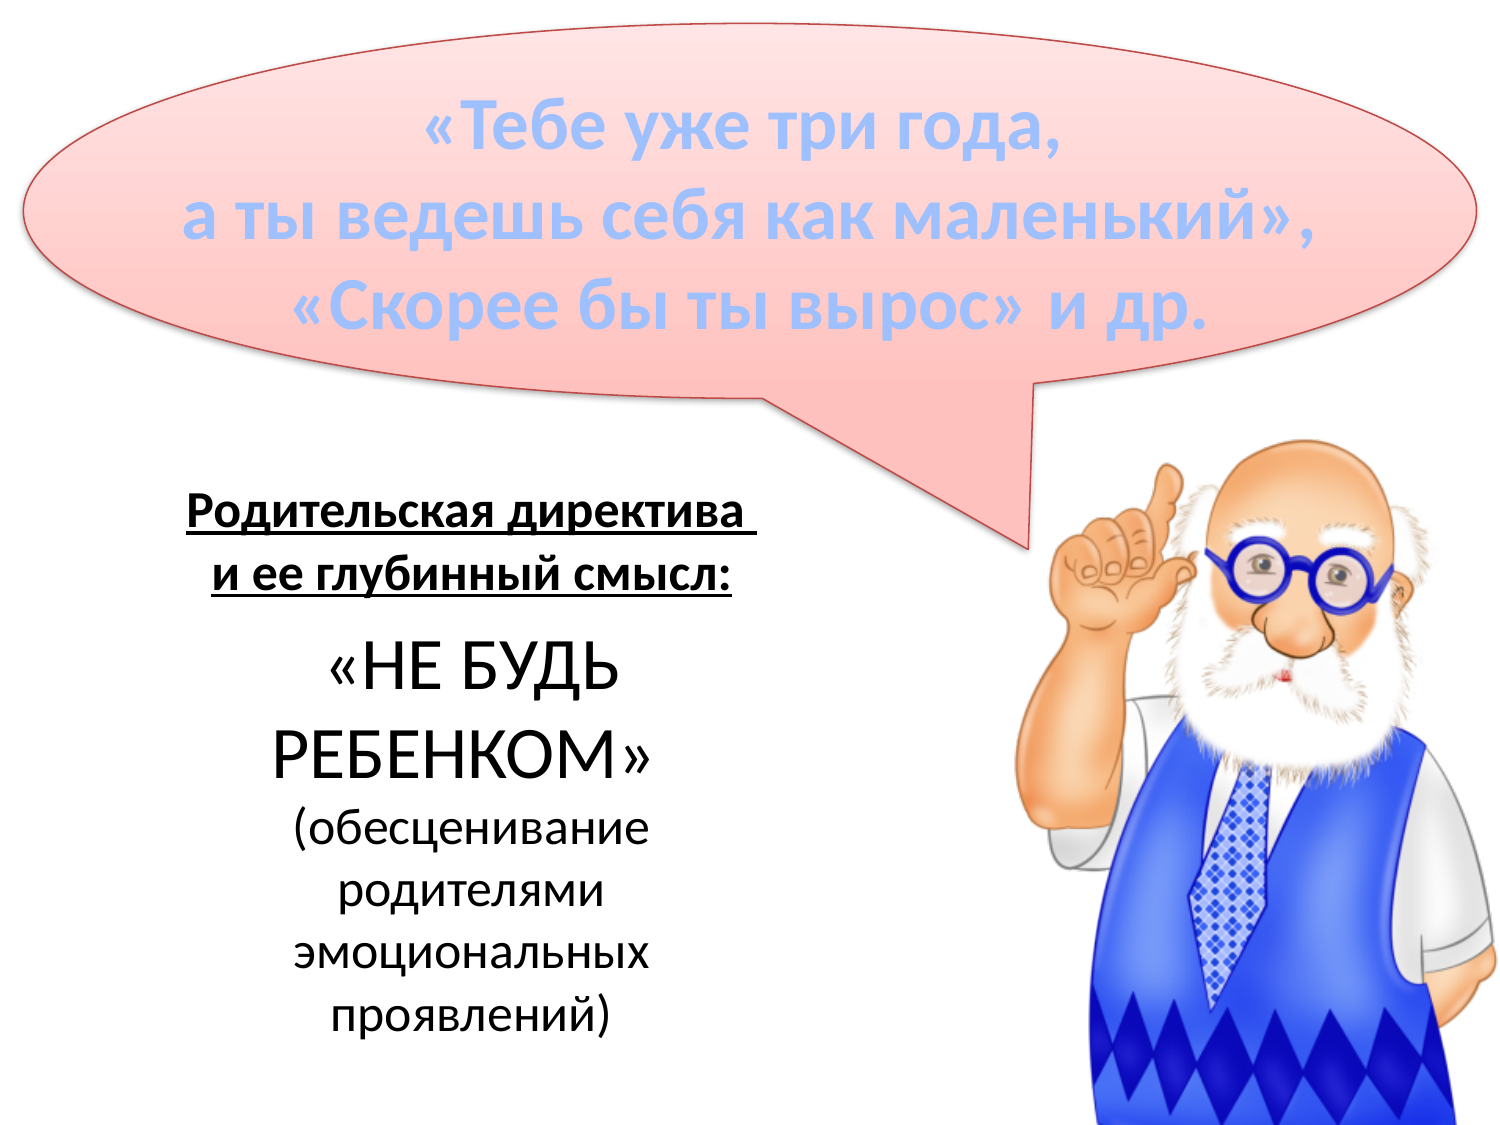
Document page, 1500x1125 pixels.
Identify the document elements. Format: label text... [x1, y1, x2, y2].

text_box [1425, 140, 1478, 282]
picture [1004, 421, 1500, 1125]
text_box [22, 140, 75, 282]
text_box [275, 22, 1224, 68]
text_box [268, 352, 1232, 534]
title «Тебе уже три года, а ты ведешь себя как маленький», «Скорее бы ты вырос» и др. [75, 68, 1425, 352]
list Родительская директива и ее глубинный смысл: «не будь ребенком» (обесценивание родителями эмоциональных проявлений) [140, 468, 804, 1052]
